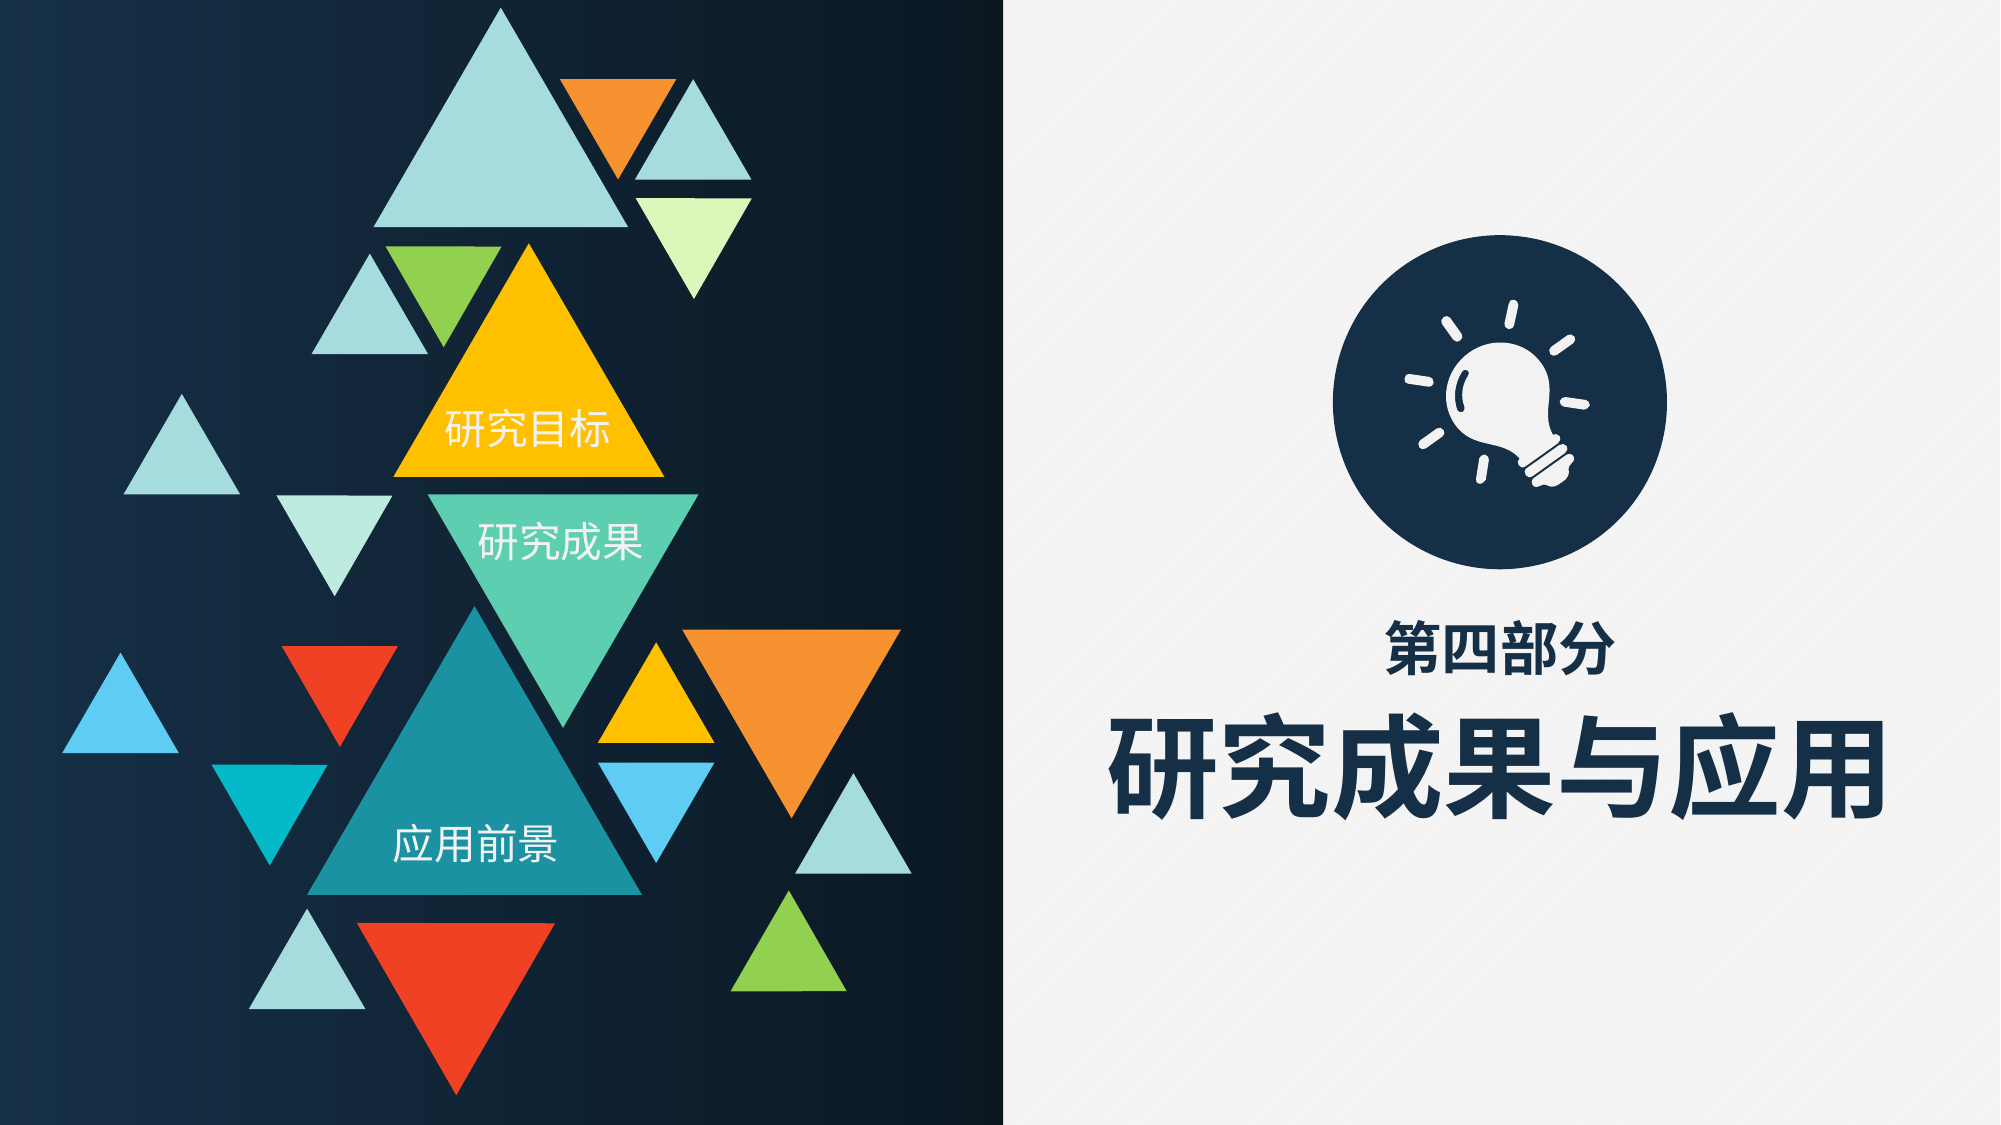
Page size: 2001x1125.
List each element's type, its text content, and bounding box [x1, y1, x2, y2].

text_box [209, 763, 330, 868]
text_box [439, 241, 619, 395]
text_box 研究成果与应用 [1091, 689, 1909, 840]
text_box 研究目标 [429, 395, 627, 460]
text_box 应用前景 [377, 810, 575, 876]
text_box [633, 197, 754, 302]
text_box [633, 77, 754, 181]
text_box [60, 650, 181, 755]
text_box [728, 888, 849, 993]
text_box [305, 604, 644, 896]
text_box [425, 493, 701, 563]
text_box [354, 921, 557, 1098]
text_box [557, 77, 679, 182]
text_box [596, 640, 717, 744]
text_box [596, 761, 717, 866]
text_box 研究成果 [462, 508, 660, 574]
text_box [279, 644, 400, 750]
text_box [371, 5, 630, 229]
text_box [309, 251, 430, 356]
text_box [793, 771, 914, 875]
text_box [247, 906, 368, 1011]
text_box 第四部分 [1368, 604, 1632, 690]
text_box [121, 391, 242, 496]
text_box [680, 628, 903, 821]
text_box [383, 245, 504, 350]
text_box [274, 494, 395, 599]
text_box [391, 410, 667, 478]
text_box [1332, 235, 1667, 570]
text_box [472, 574, 654, 730]
